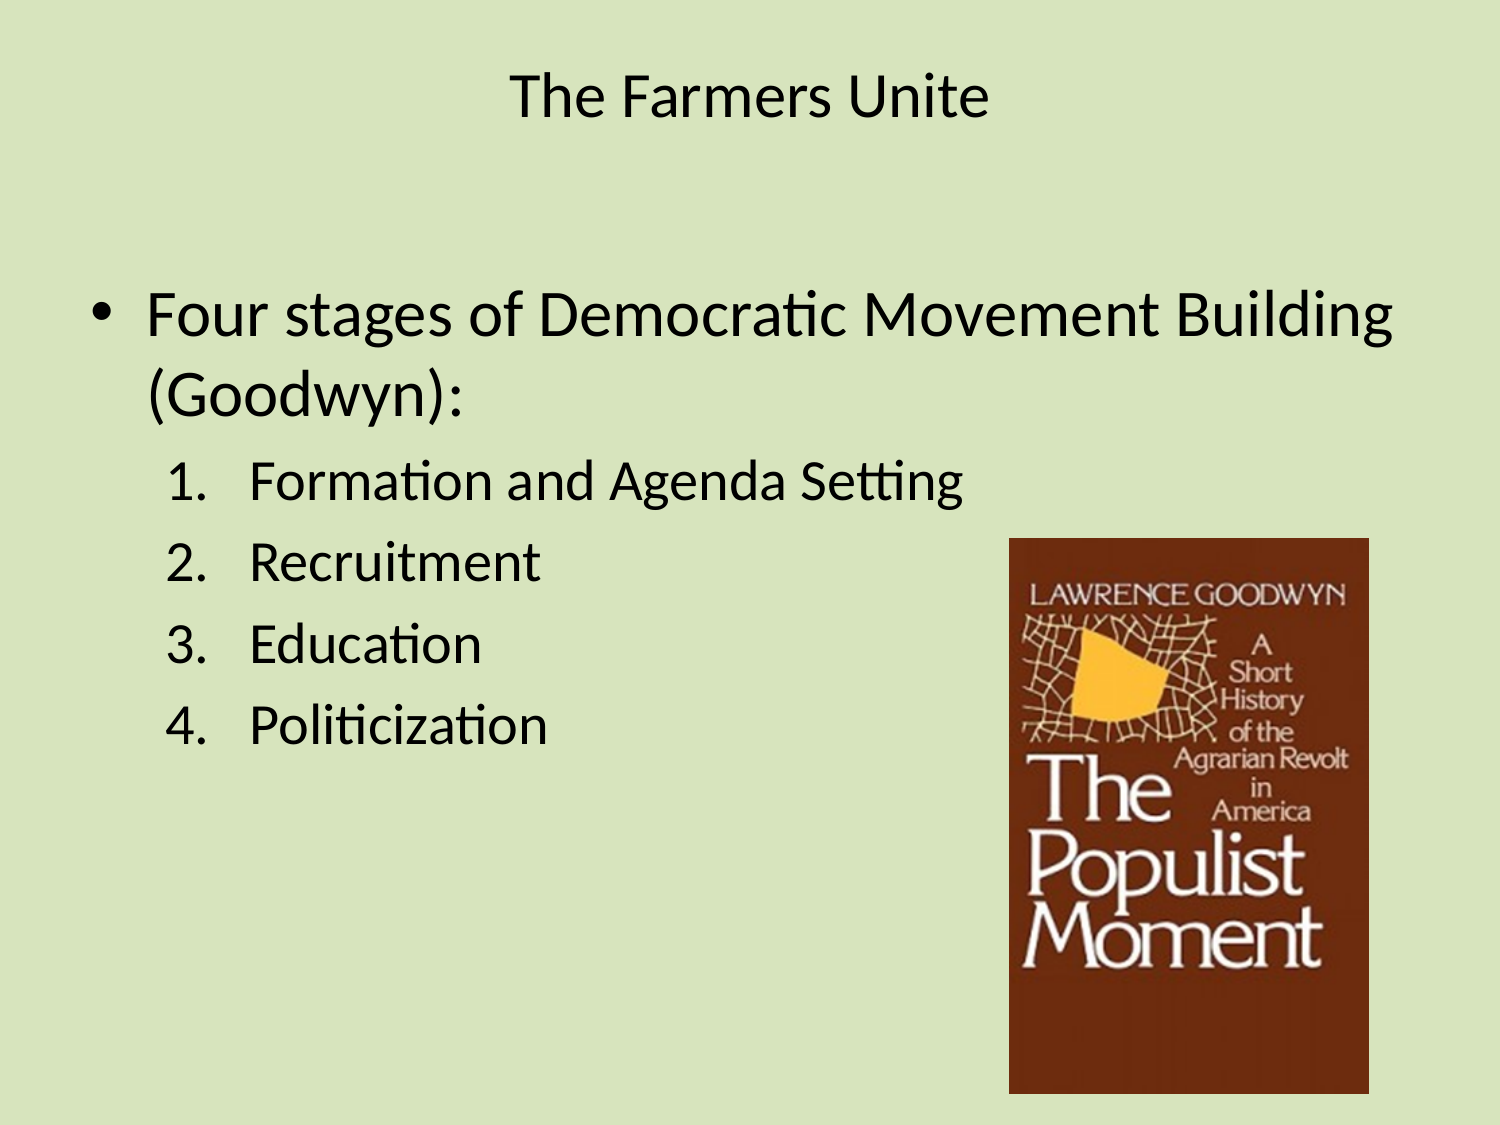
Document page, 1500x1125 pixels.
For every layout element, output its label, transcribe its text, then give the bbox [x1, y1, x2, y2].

list Four stages of Democratic Movement Building (Goodwyn): Formation and Agenda Setting Recruitment Education Politicization [75, 262, 1425, 1005]
picture [1009, 538, 1369, 1095]
title The Farmers Unite [75, 45, 1425, 233]
